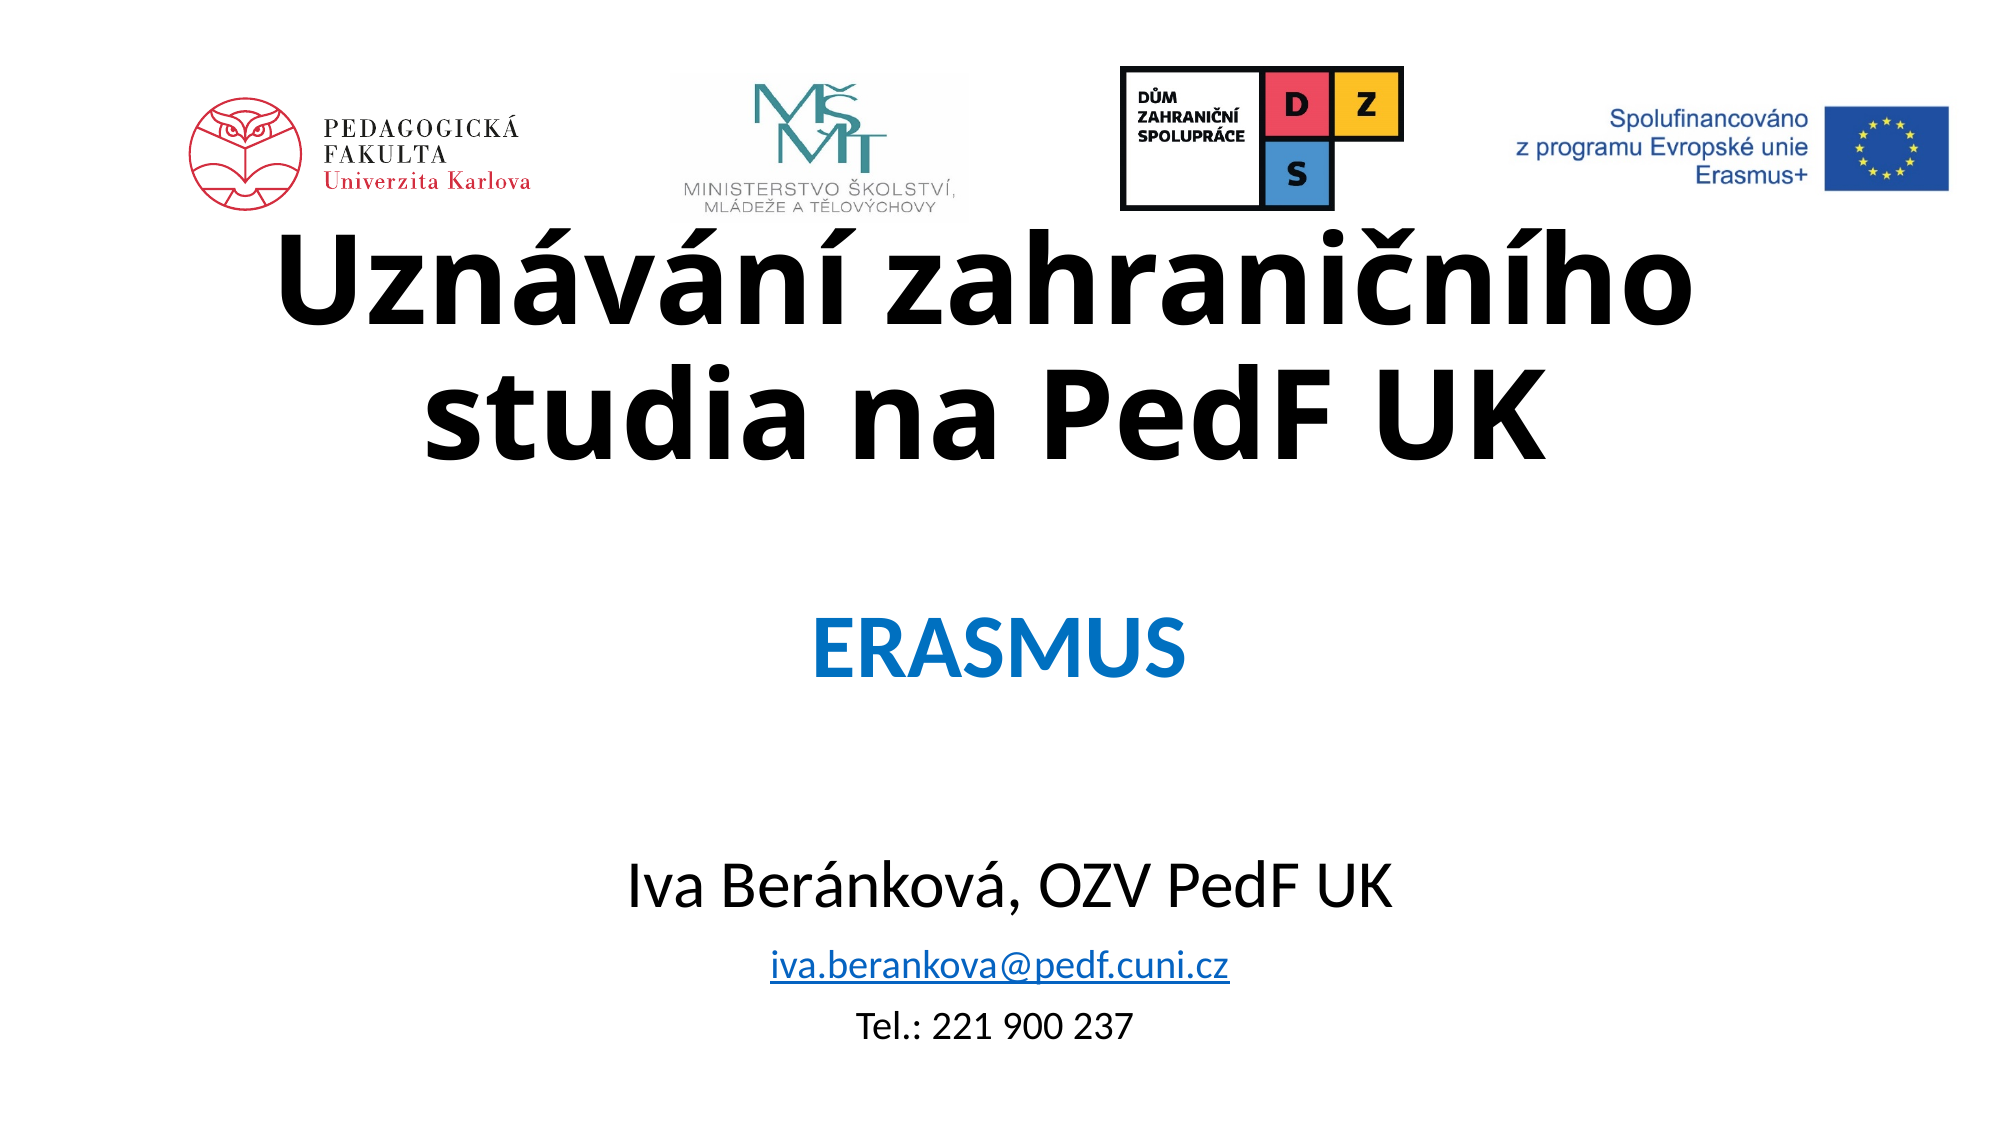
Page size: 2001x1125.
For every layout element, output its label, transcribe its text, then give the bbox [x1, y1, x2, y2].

subtitle ERASMUS Iva Beránková, OZV PedF UK iva.berankova@pedf.cuni.cz Tel.: 221 900 237 [249, 590, 1750, 1059]
picture [670, 73, 969, 223]
picture [188, 97, 537, 211]
title Uznávání zahraničního studia na PedF UK [234, 102, 1735, 494]
picture [1120, 66, 1968, 211]
